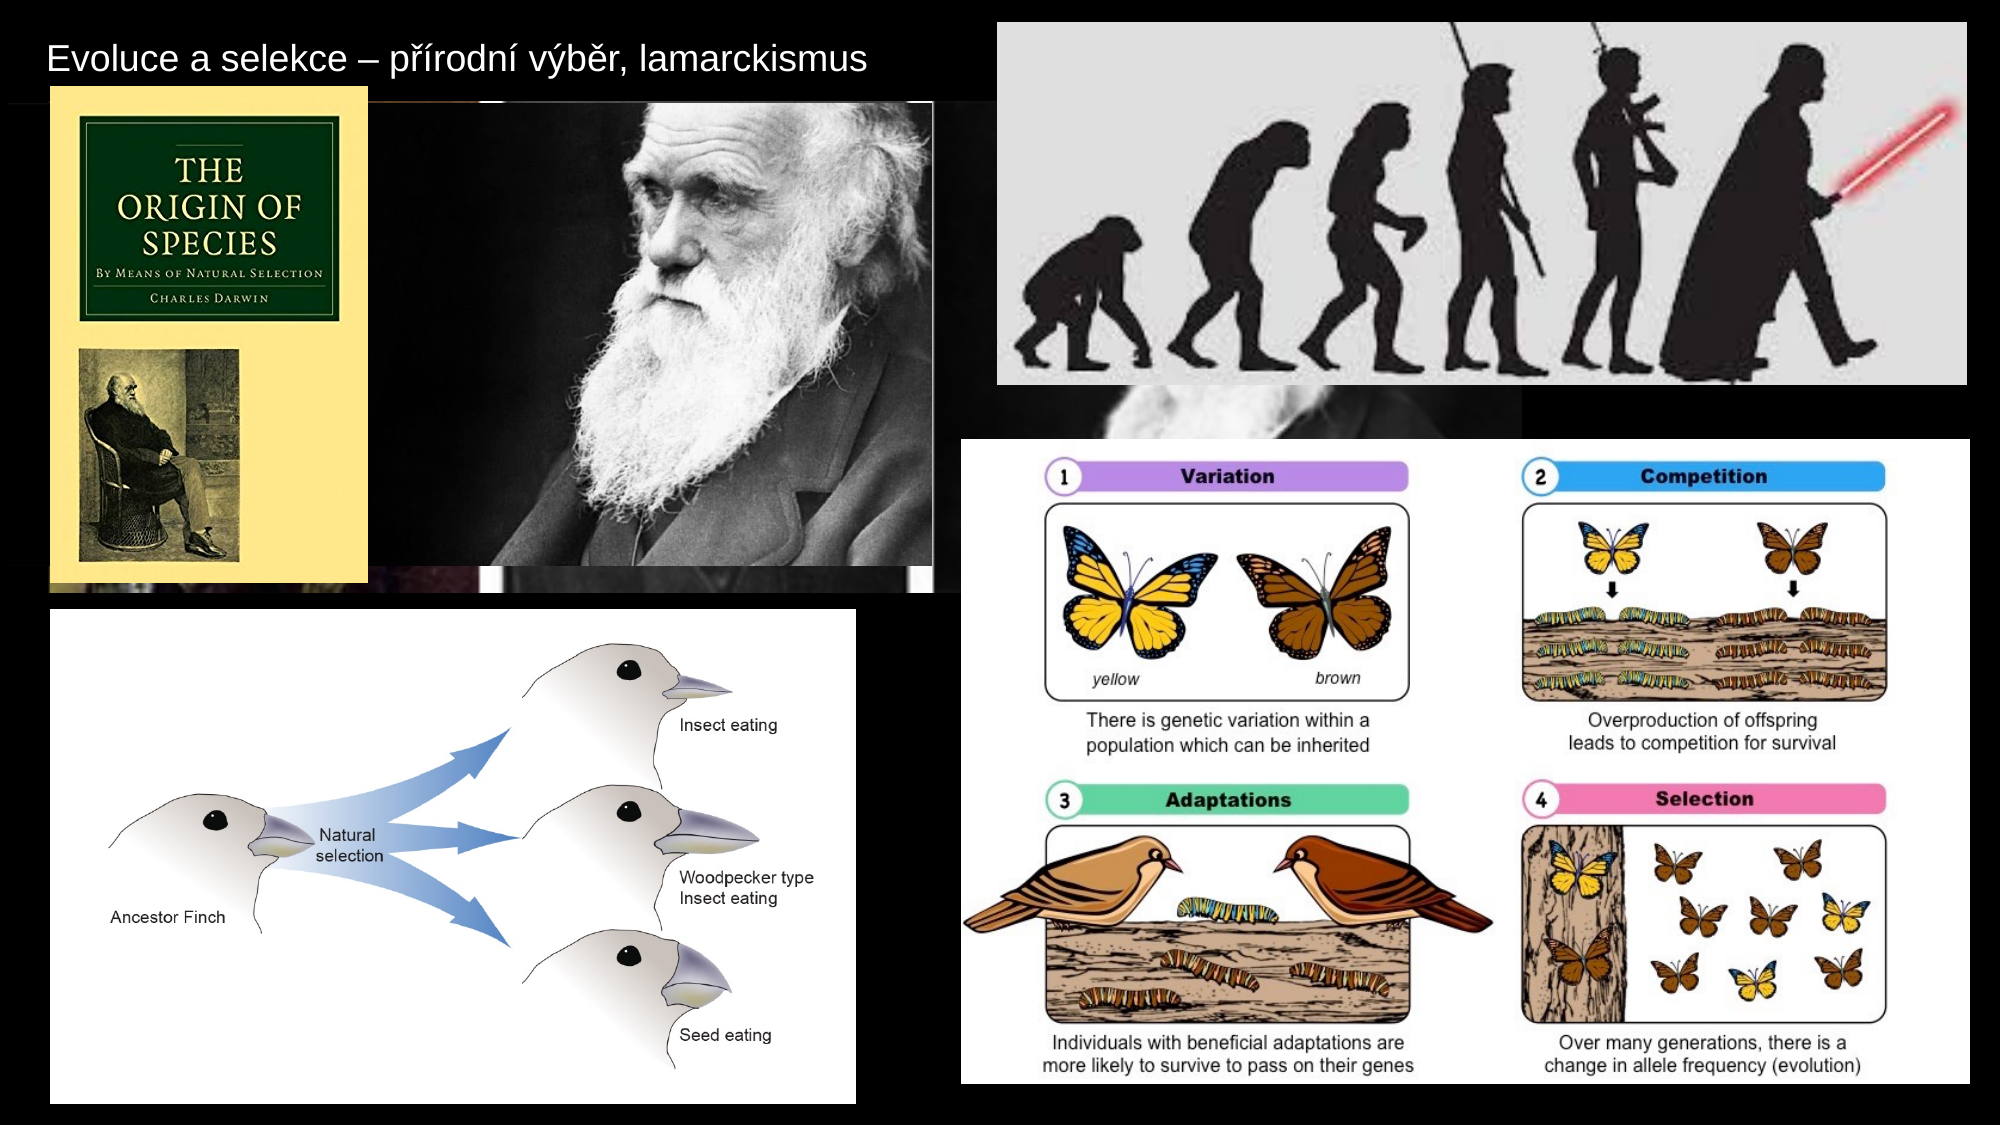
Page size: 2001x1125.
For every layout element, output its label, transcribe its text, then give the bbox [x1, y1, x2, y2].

picture [50, 609, 856, 1104]
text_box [7, 87, 932, 583]
text_box Evoluce a selekce – přírodní výběr, lamarckismus [0, 26, 997, 87]
picture [20, 22, 1970, 1084]
